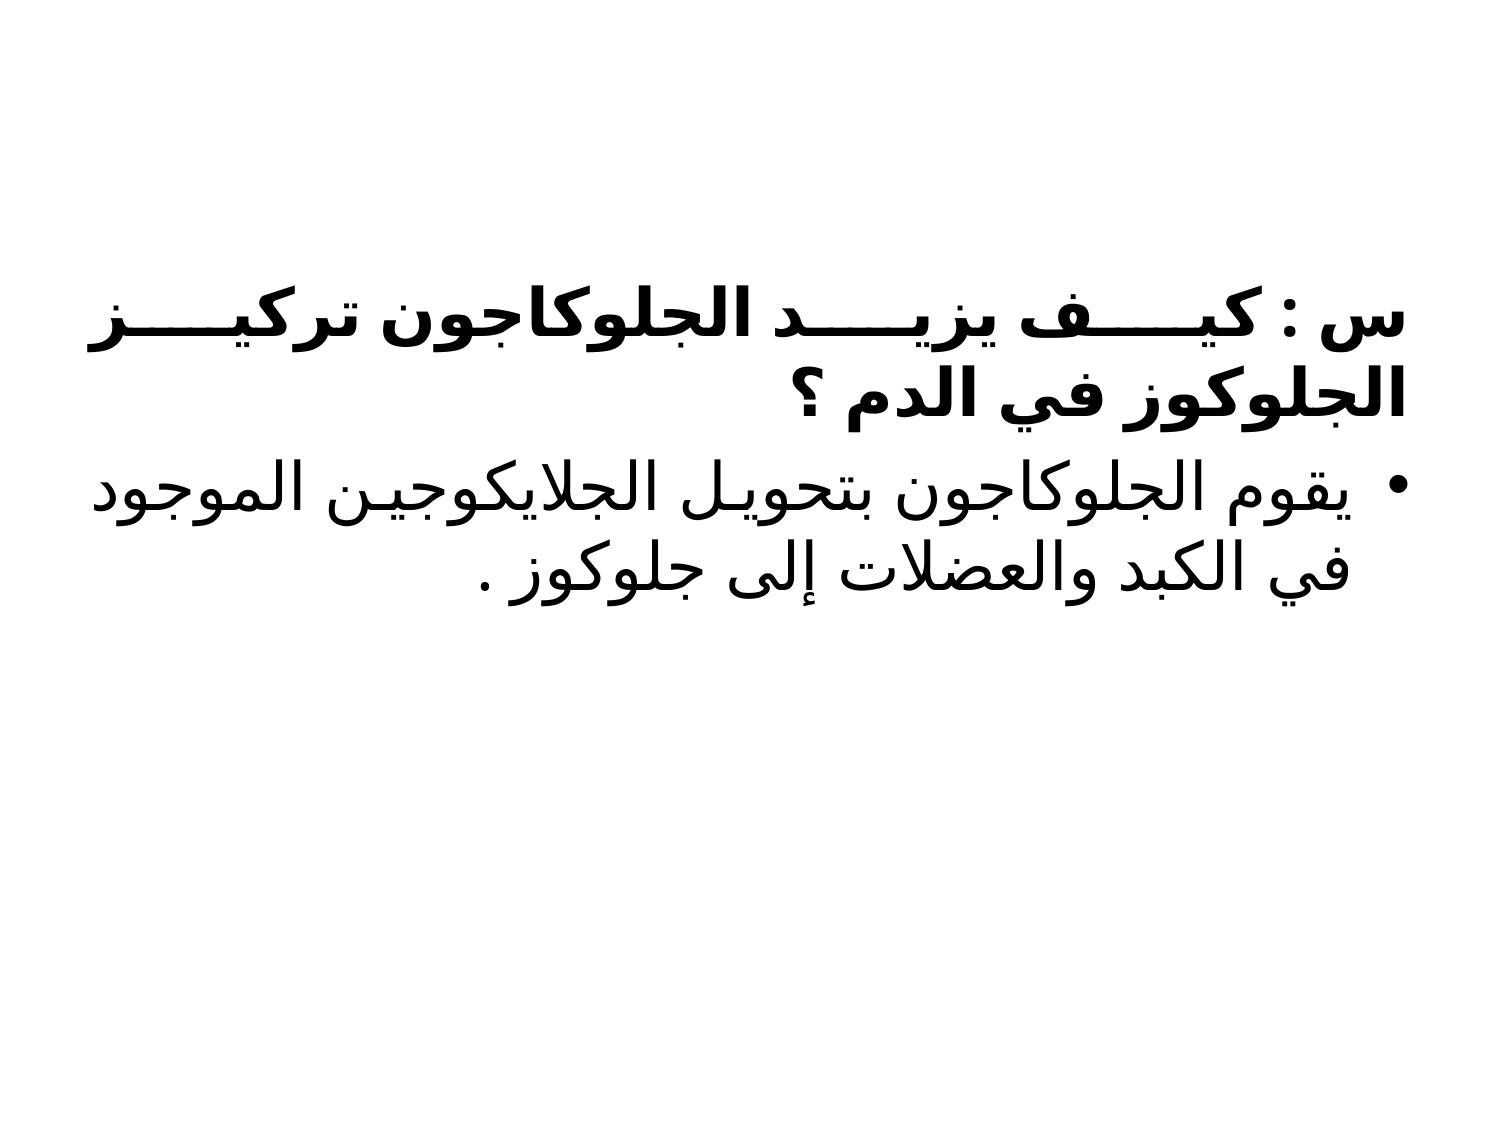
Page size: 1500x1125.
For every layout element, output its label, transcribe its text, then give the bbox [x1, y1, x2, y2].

list س : كيف يزيد الجلوكاجون تركيز الجلوكوز في الدم ؟ يقوم الجلوكاجون بتحويل الجلايكوجين الموجود في الكبد والعضلات إلى جلوكوز . [75, 262, 1425, 1005]
